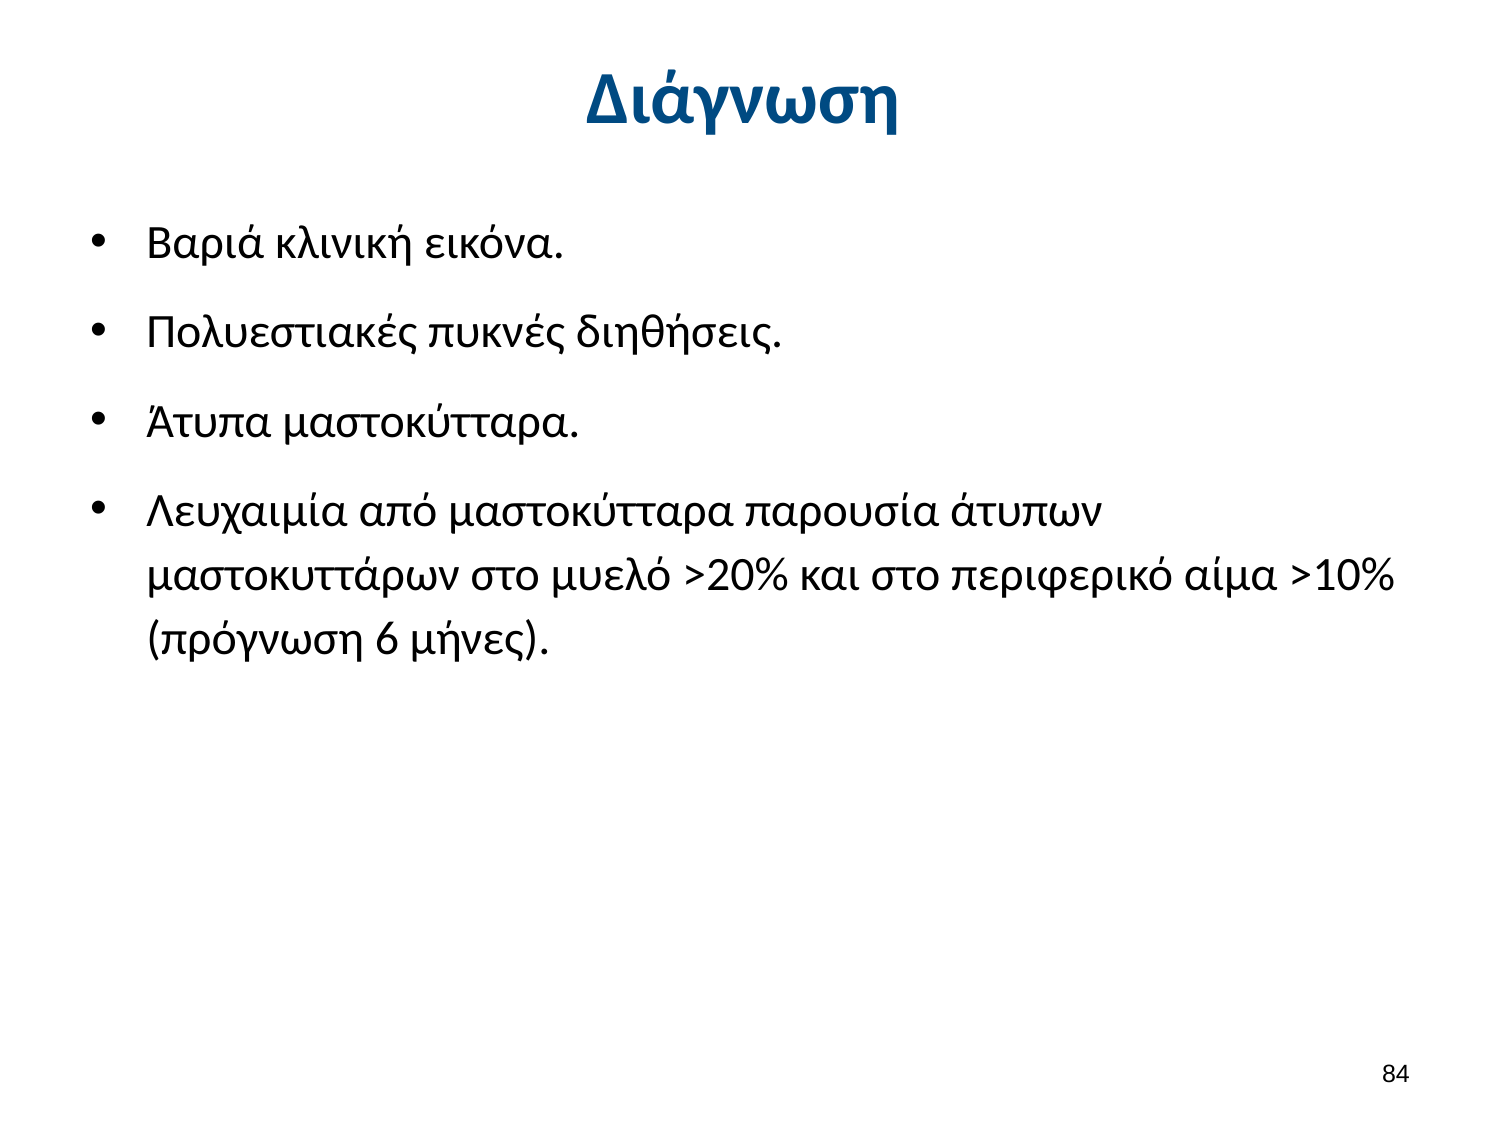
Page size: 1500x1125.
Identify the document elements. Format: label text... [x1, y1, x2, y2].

title Διάγνωση [76, 19, 1427, 169]
slide_number 83 [1074, 1042, 1425, 1103]
list Βαριά κλινική εικόνα. Πολυεστιακές πυκνές διηθήσεις. Άτυπα μαστοκύτταρα. Λευχαιμία από μαστοκύτταρα παρουσία άτυπων μαστοκυττάρων στο μυελό >20% και στο περιφερικό αίμα >10% (πρόγνωση 6 μήνες). [75, 196, 1425, 1024]
